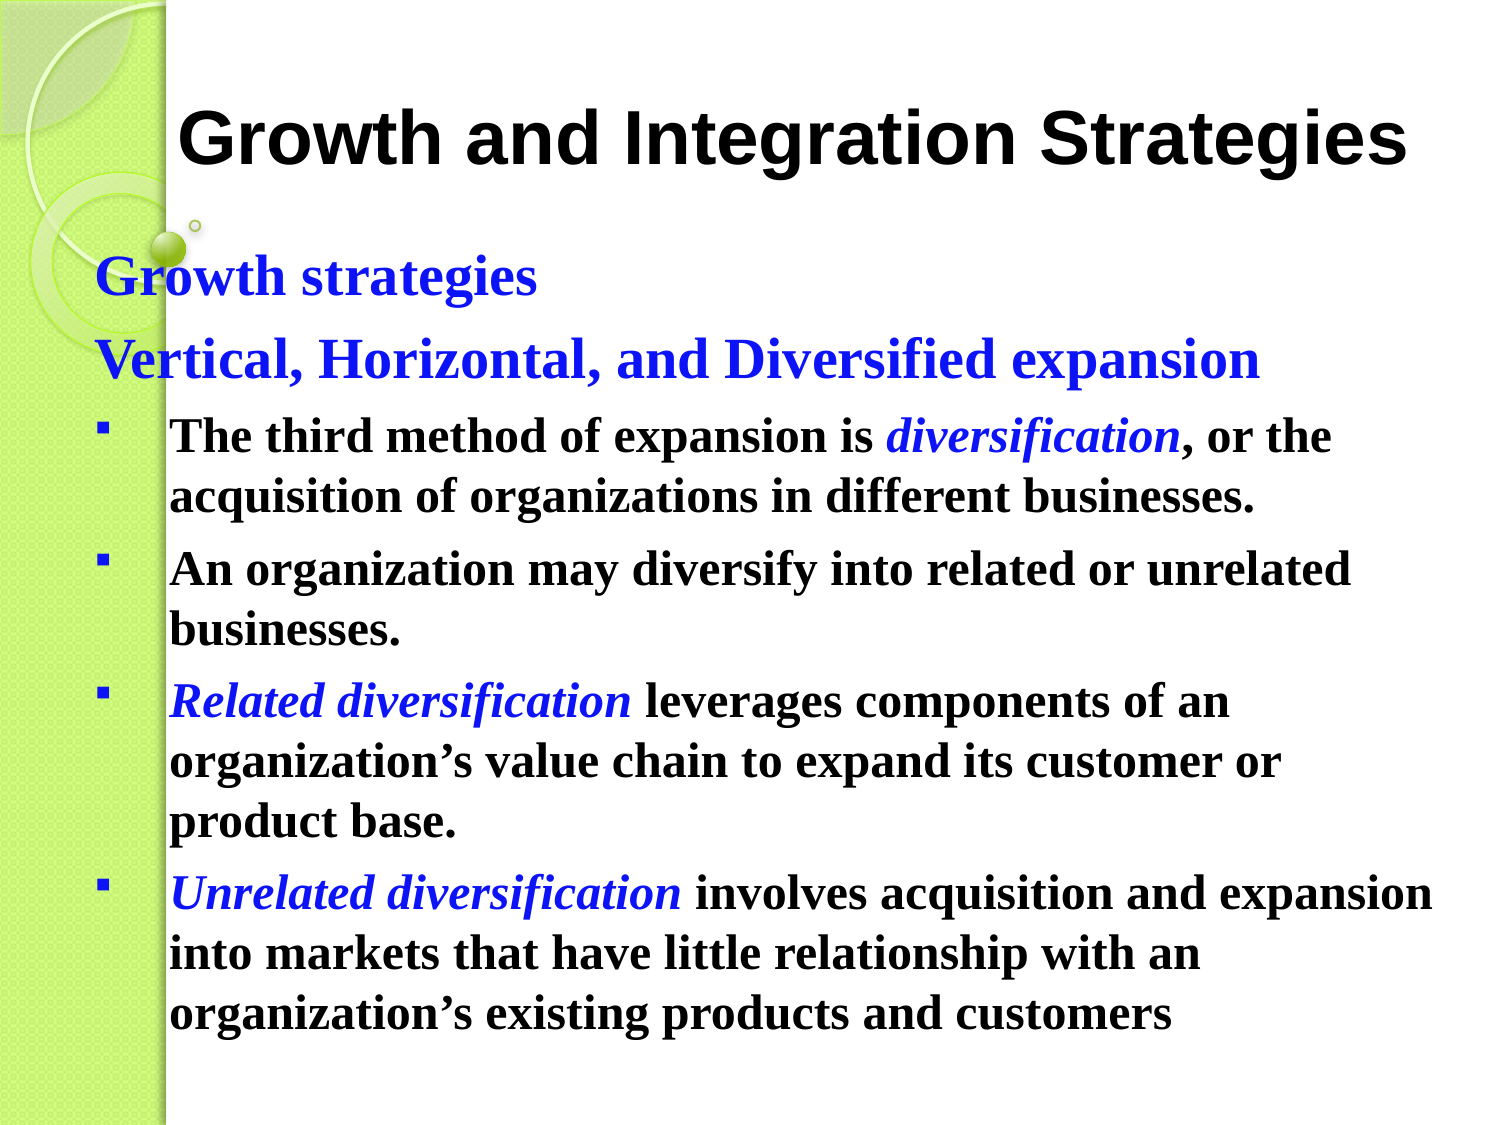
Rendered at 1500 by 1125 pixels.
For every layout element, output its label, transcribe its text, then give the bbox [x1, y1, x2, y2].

subtitle Growth strategies Vertical, Horizontal, and Diversified expansion The third method of expansion is diversification, or the acquisition of organizations in different businesses. An organization may diversify into related or unrelated businesses. Related diversification leverages components of an organization’s value chain to expand its customer or product base. Unrelated diversification involves acquisition and expansion into markets that have little relationship with an organization’s existing products and customers [75, 237, 1463, 1075]
title Growth and Integration Strategies [162, 59, 1450, 188]
